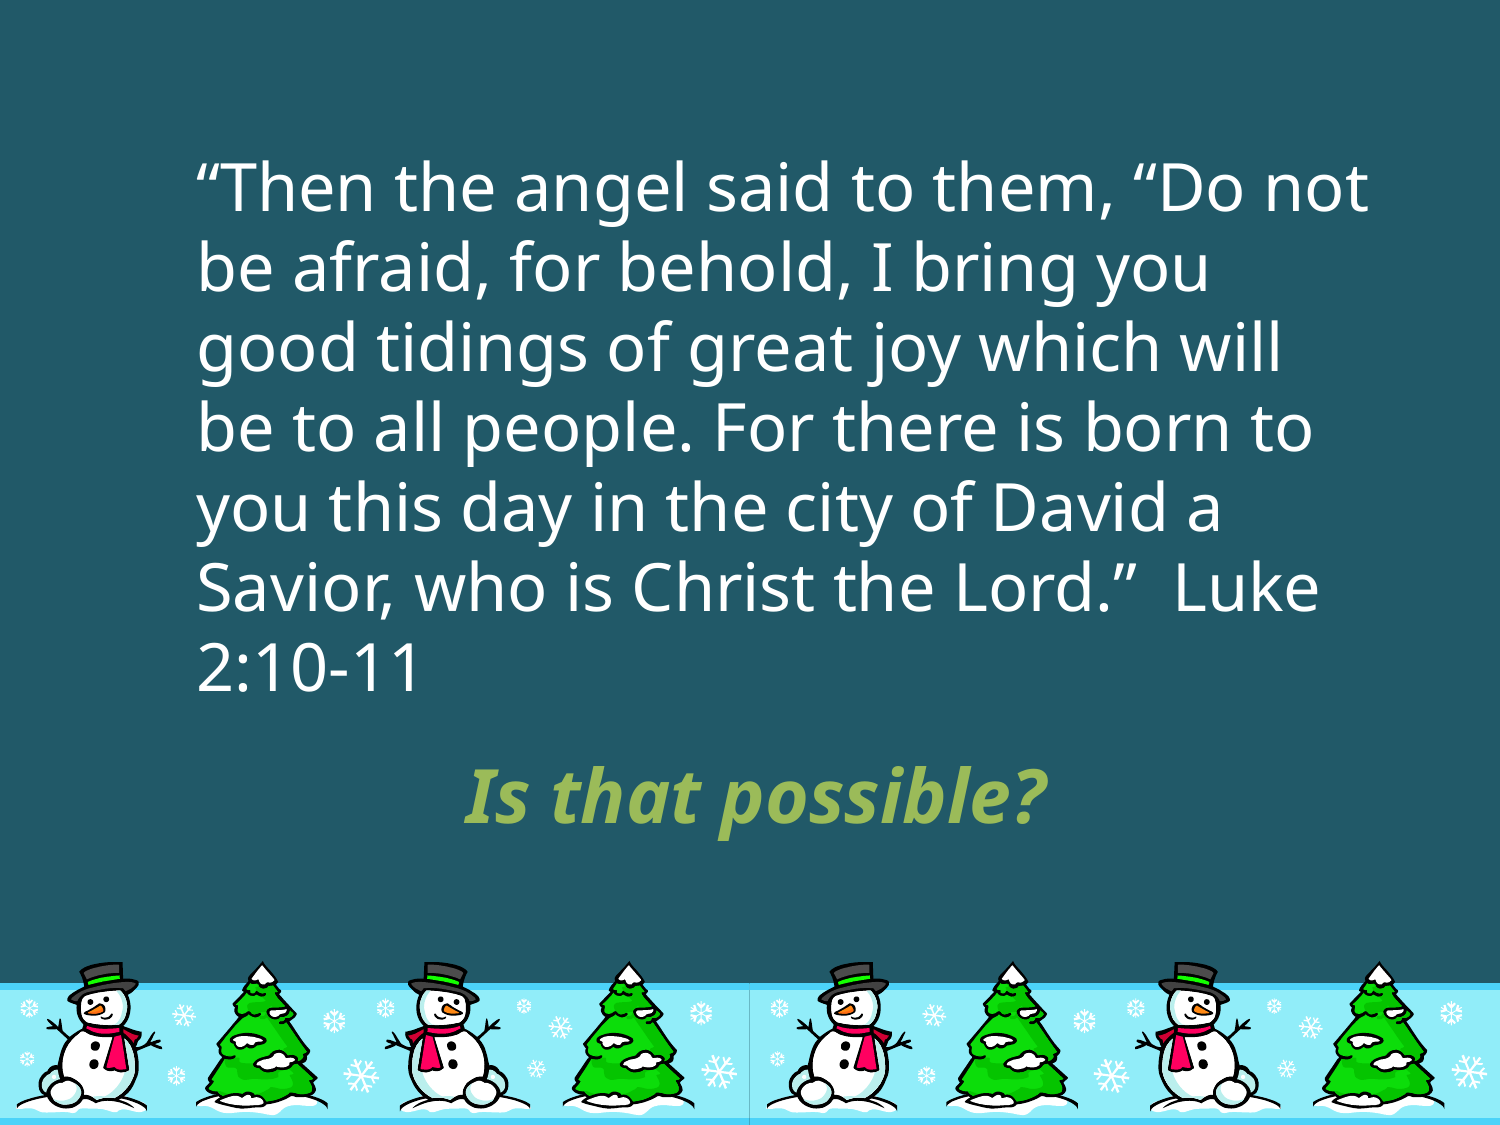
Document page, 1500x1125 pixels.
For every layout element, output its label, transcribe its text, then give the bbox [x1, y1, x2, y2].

title Is that possible? [125, 788, 1388, 888]
list “Then the angel said to them, “Do not be afraid, for behold, I bring you good tidings of great joy which will be to all people. For there is born to you this day in the city of David a Savior, who is Christ the Lord.” Luke 2:10-11 [125, 137, 1388, 788]
